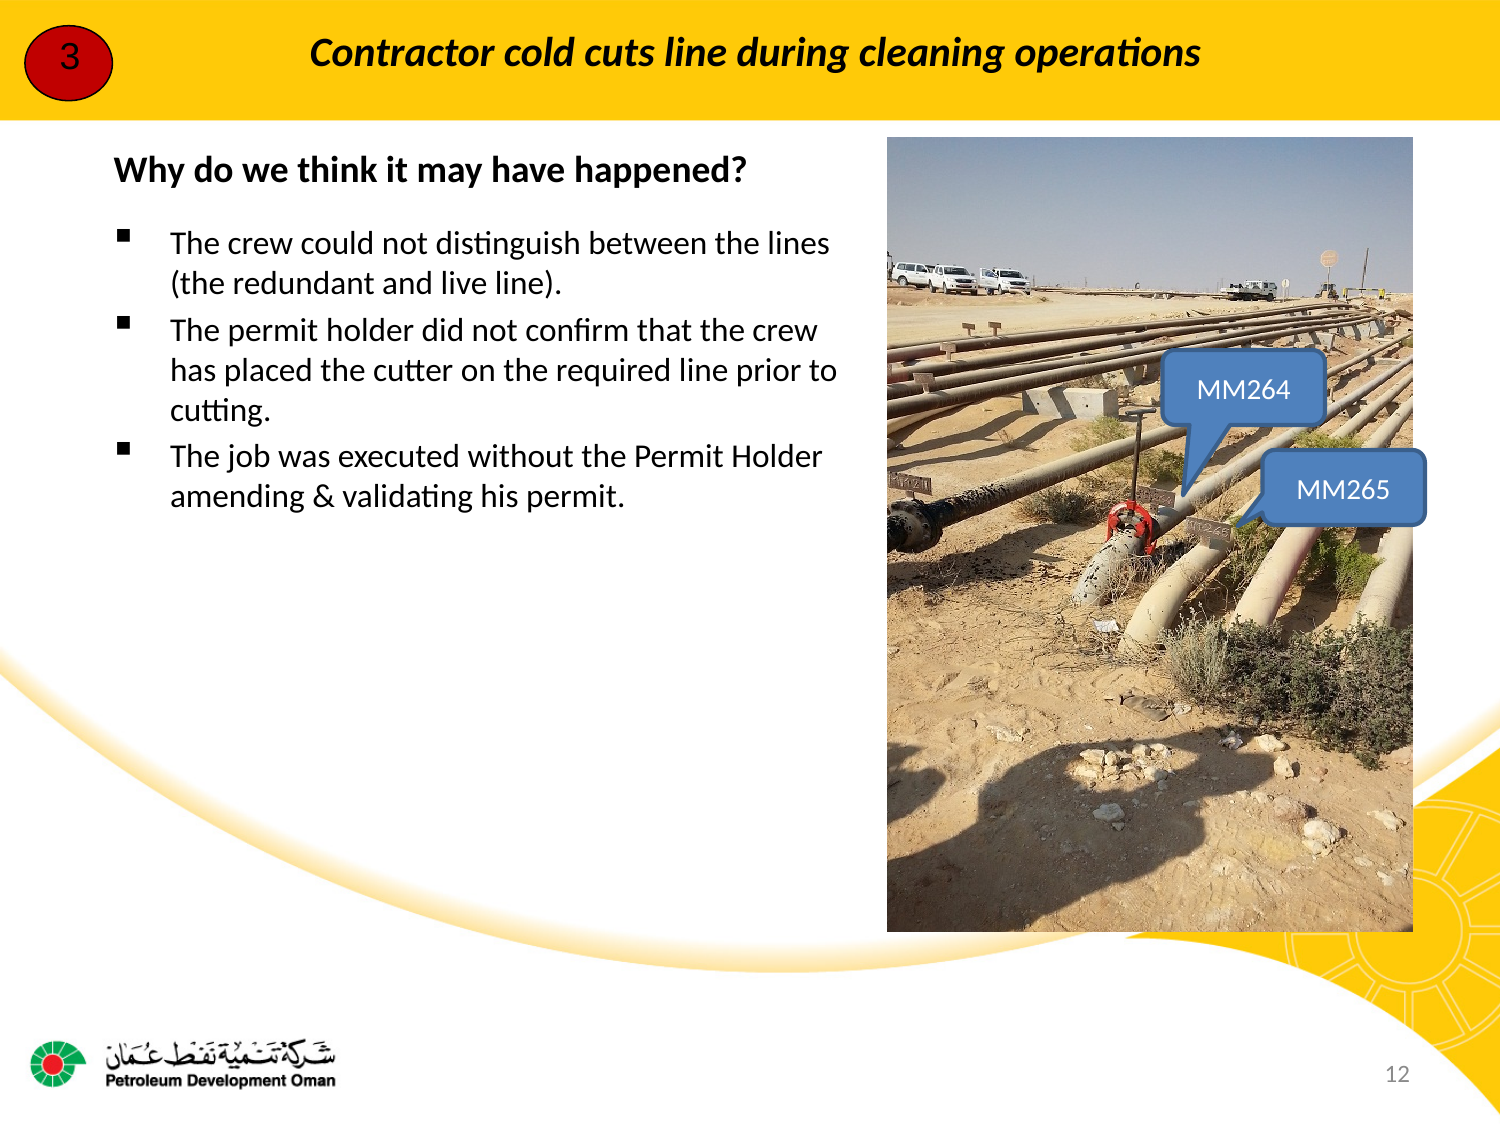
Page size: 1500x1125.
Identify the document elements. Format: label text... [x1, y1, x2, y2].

slide_number 12 [1074, 1042, 1425, 1103]
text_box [24, 24, 113, 101]
text_box MM265 [1416, 448, 1428, 527]
list Why do we think it may have happened? The crew could not distinguish between the lines (the redundant and live line). The permit holder did not confirm that the crew has placed the cutter on the required line prior to cutting. The job was executed without the Permit Holder amending & validating his permit. [98, 137, 876, 825]
text_box Contractor cold cuts line during cleaning operations [113, 24, 1463, 94]
picture [0, 0, 1500, 1125]
